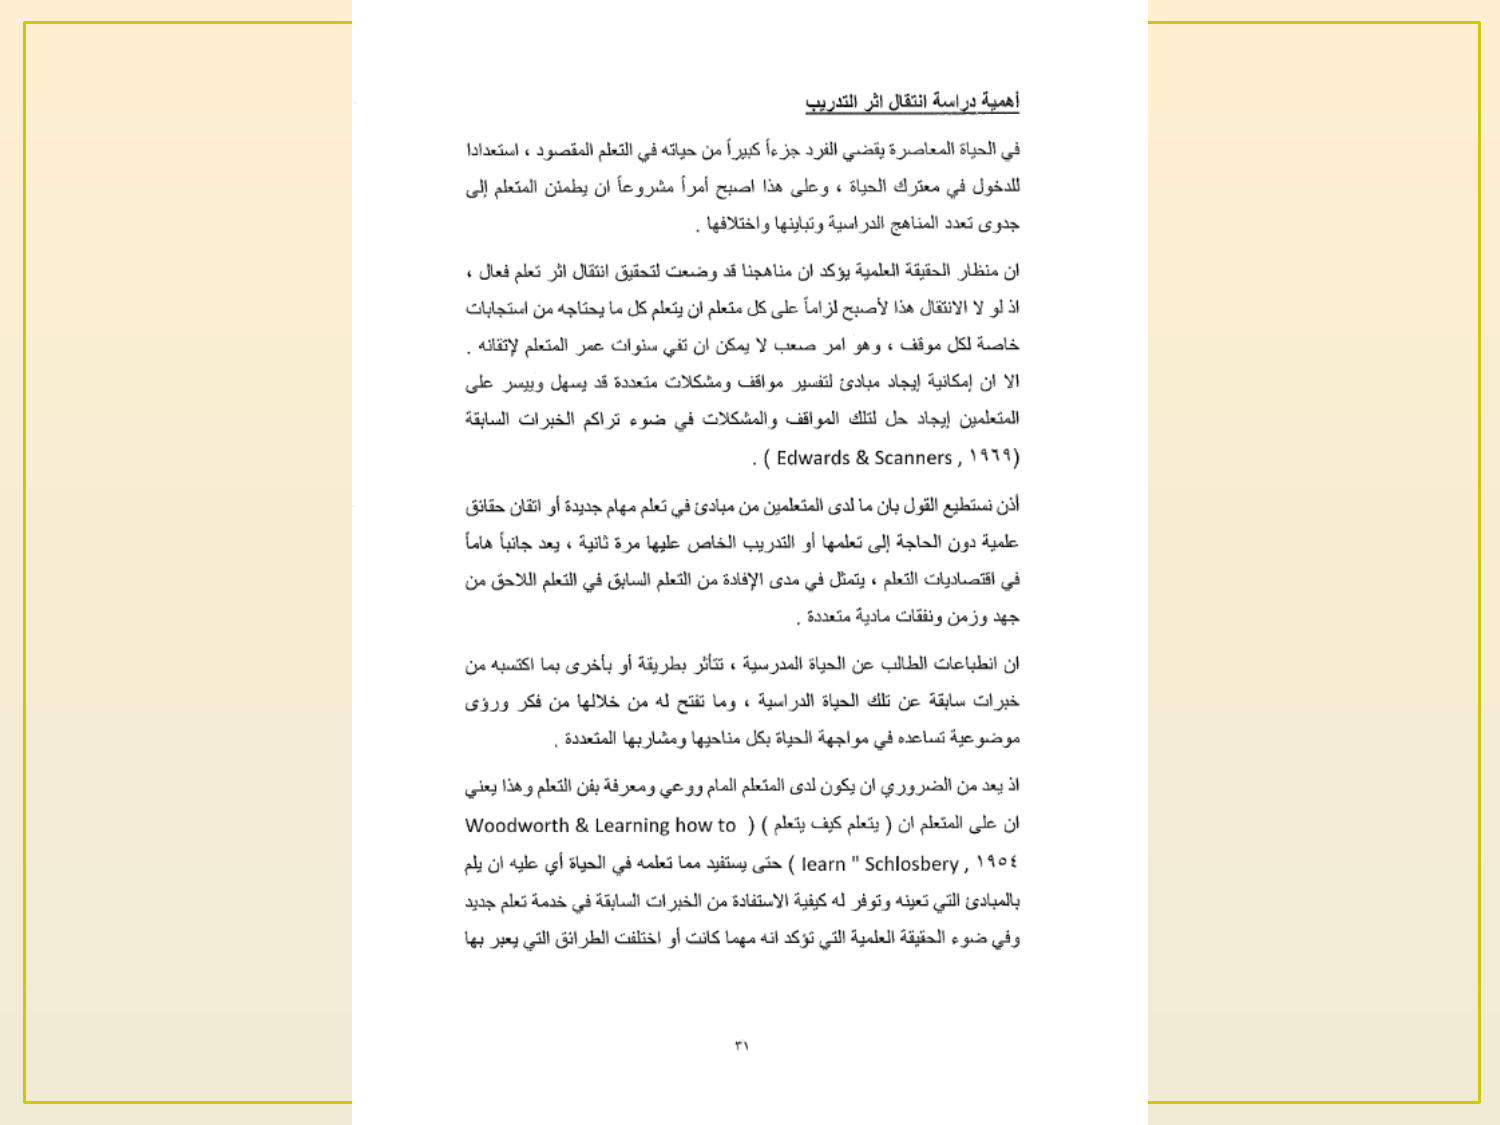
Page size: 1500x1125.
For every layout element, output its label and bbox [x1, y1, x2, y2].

picture [352, 0, 1148, 1125]
